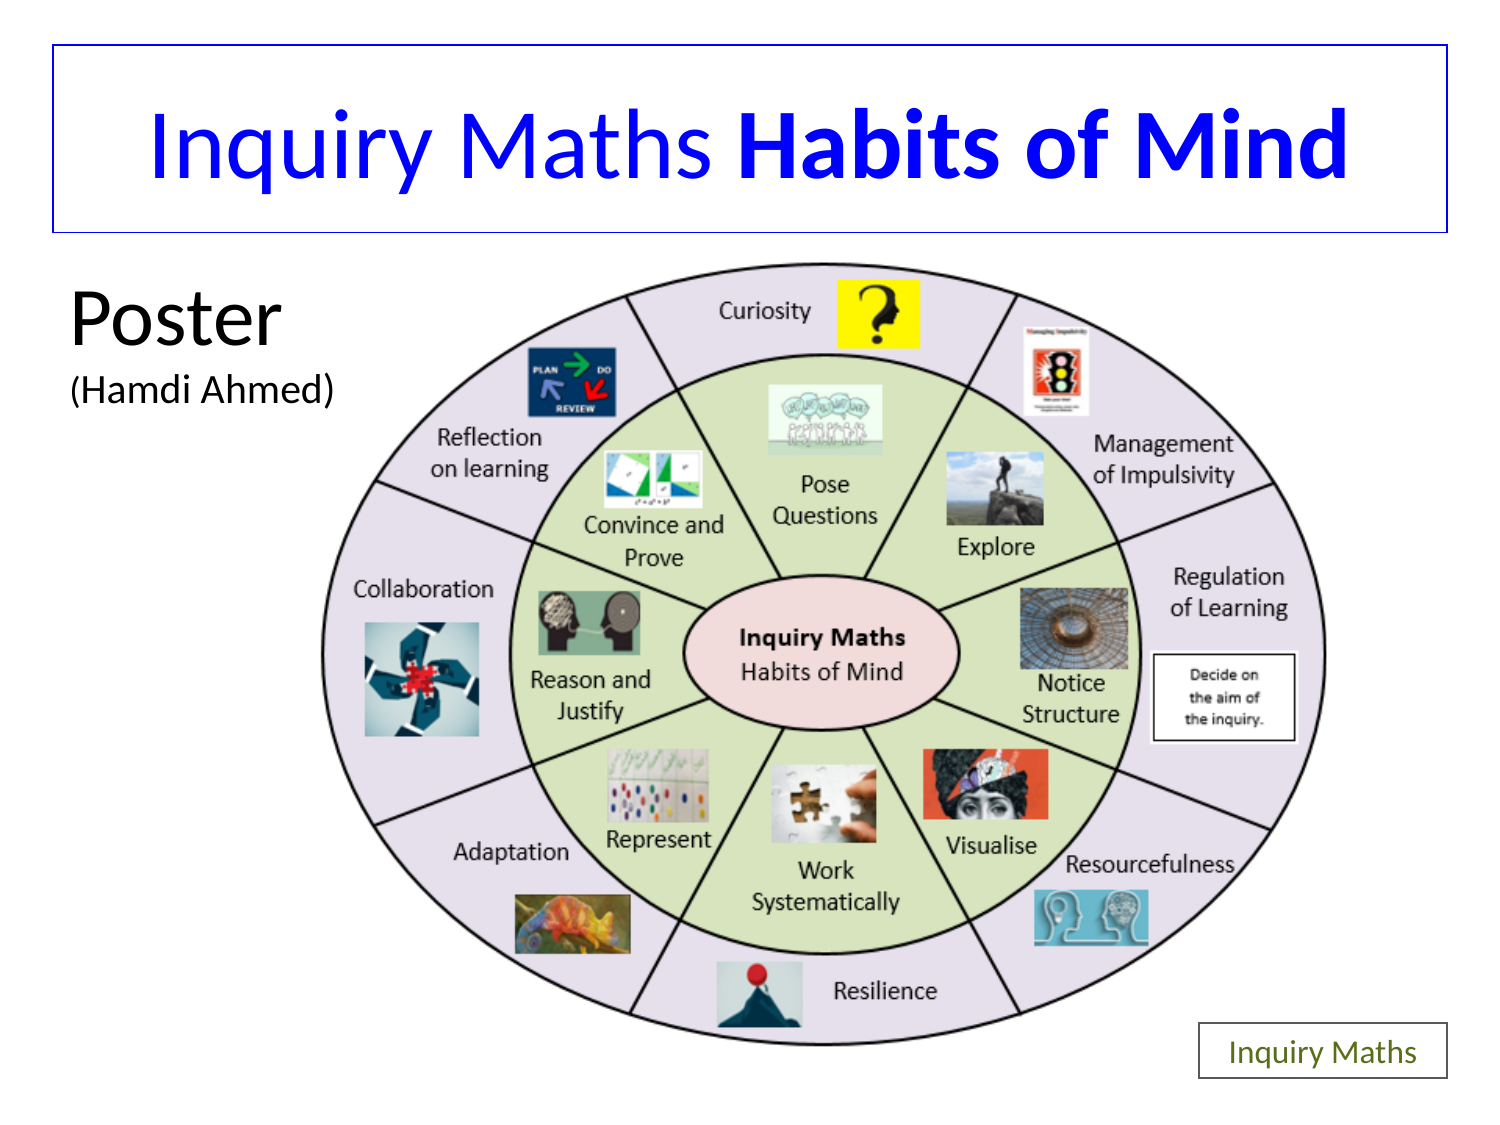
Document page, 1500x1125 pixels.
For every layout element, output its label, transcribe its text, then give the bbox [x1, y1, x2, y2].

picture [316, 254, 1327, 1048]
title Inquiry Maths Habits of Mind [52, 44, 1448, 233]
text_box Inquiry Maths [1198, 1023, 1447, 1078]
text_box Poster (Hamdi Ahmed) [54, 254, 315, 420]
